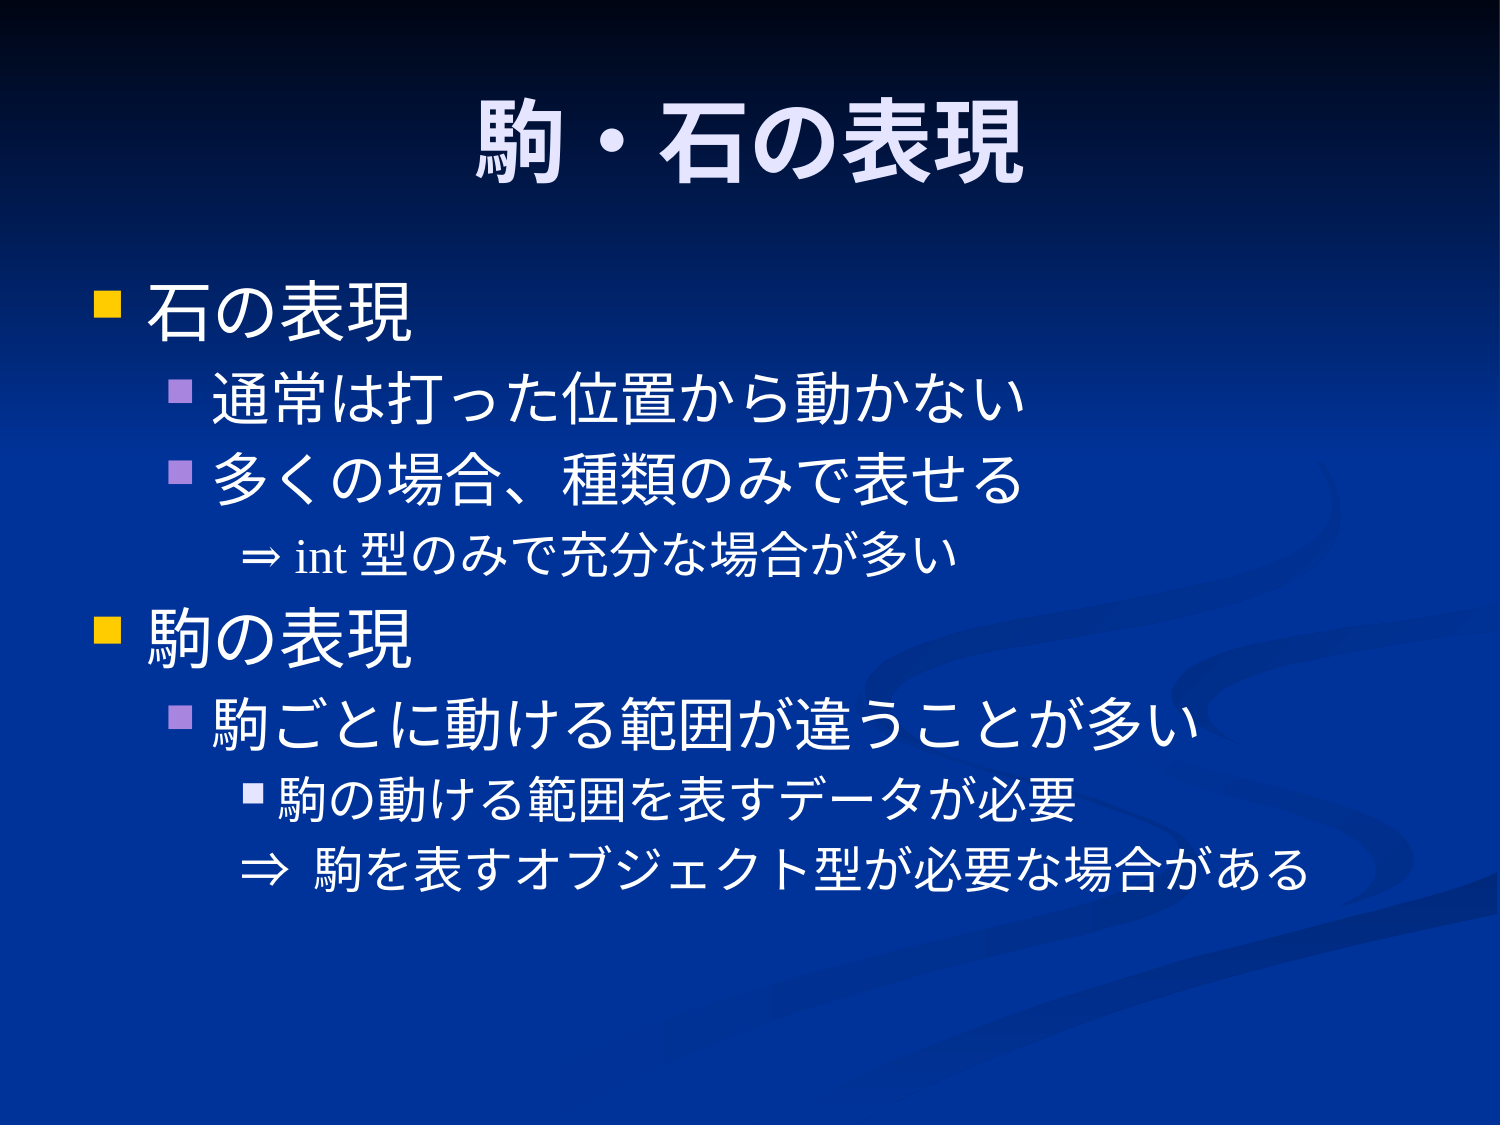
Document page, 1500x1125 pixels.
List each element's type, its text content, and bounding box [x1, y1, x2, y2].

title 駒・石の表現 [75, 45, 1425, 233]
list 石の表現 通常は打った位置から動かない 多くの場合、種類のみで表せる ⇒ int型のみで充分な場合が多い 駒の表現 駒ごとに動ける範囲が違うことが多い 駒の動ける範囲を表すデータが必要 ⇒ 駒を表すオブジェクト型が必要な場合がある [75, 262, 1425, 1005]
